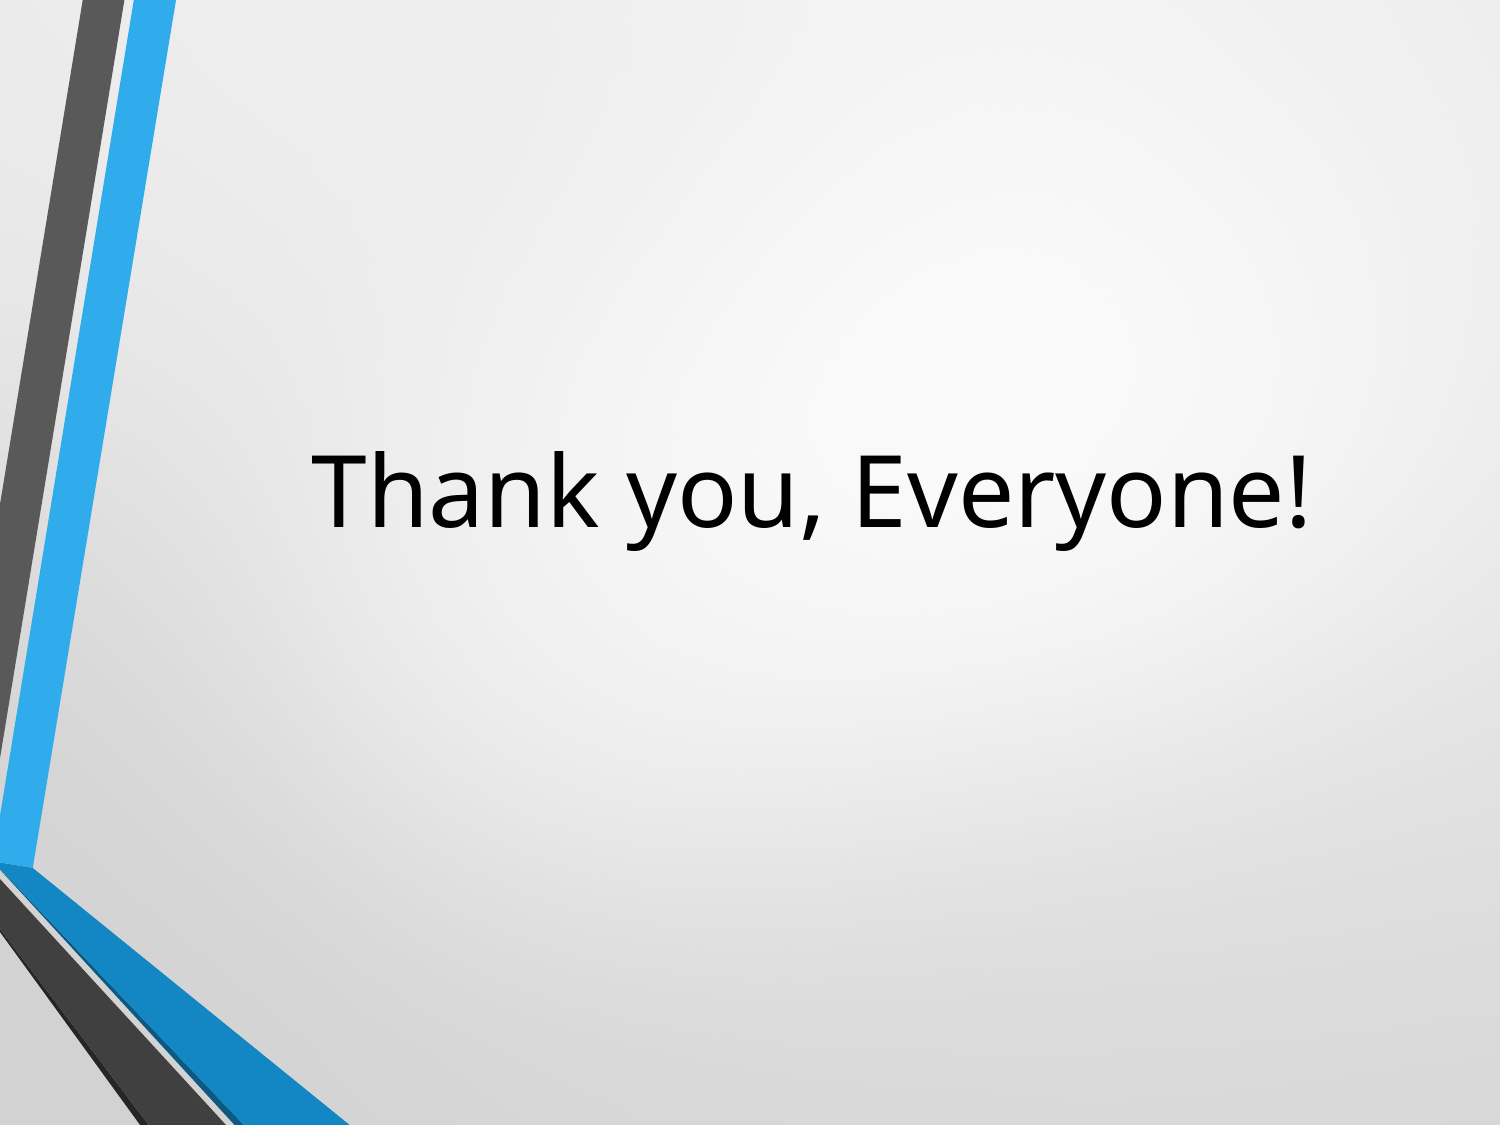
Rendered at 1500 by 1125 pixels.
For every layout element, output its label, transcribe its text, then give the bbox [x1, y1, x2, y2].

list Thank you, Everyone! [200, 262, 1425, 713]
